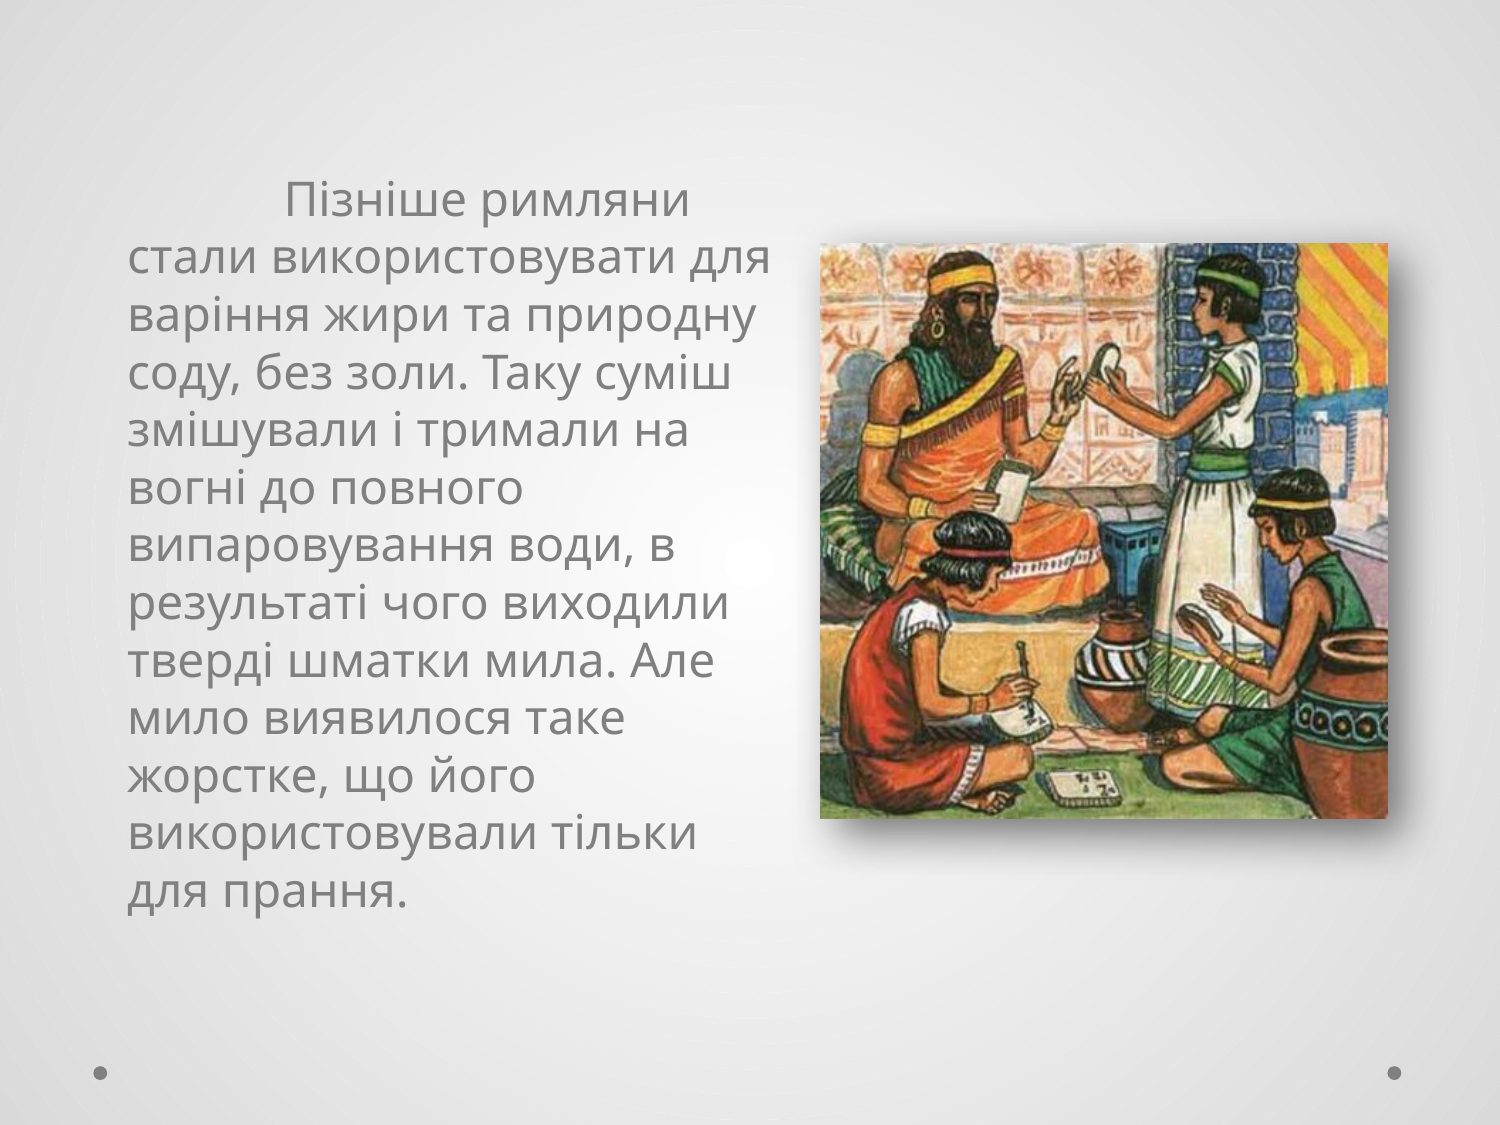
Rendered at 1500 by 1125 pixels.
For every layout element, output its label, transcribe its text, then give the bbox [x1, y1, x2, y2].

list Пізніше римляни стали використовувати для варіння жири та природну соду, без золи. Таку суміш змішували і тримали на вогні до повного випаровування води, в результаті чого виходили тверді шматки мила. Але мило виявилося таке жорстке, що його використовували тільки для прання. [112, 160, 798, 988]
picture [820, 243, 1389, 820]
